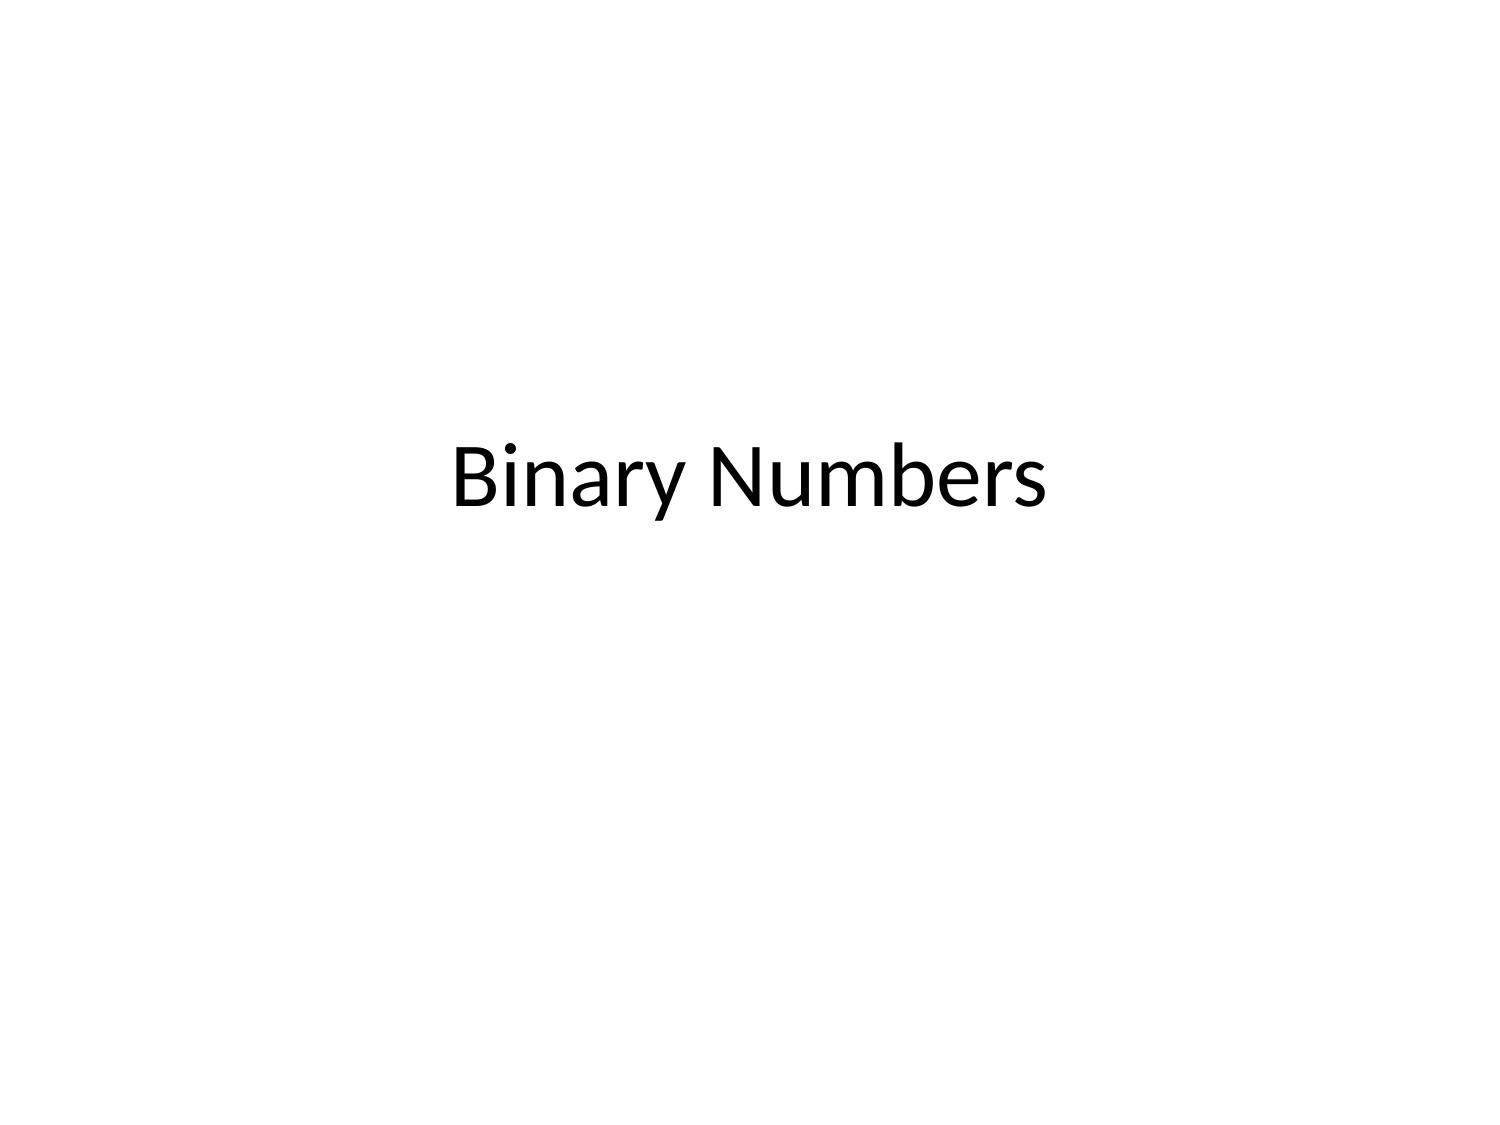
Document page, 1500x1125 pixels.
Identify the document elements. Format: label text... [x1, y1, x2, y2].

title Binary Numbers [112, 349, 1388, 591]
